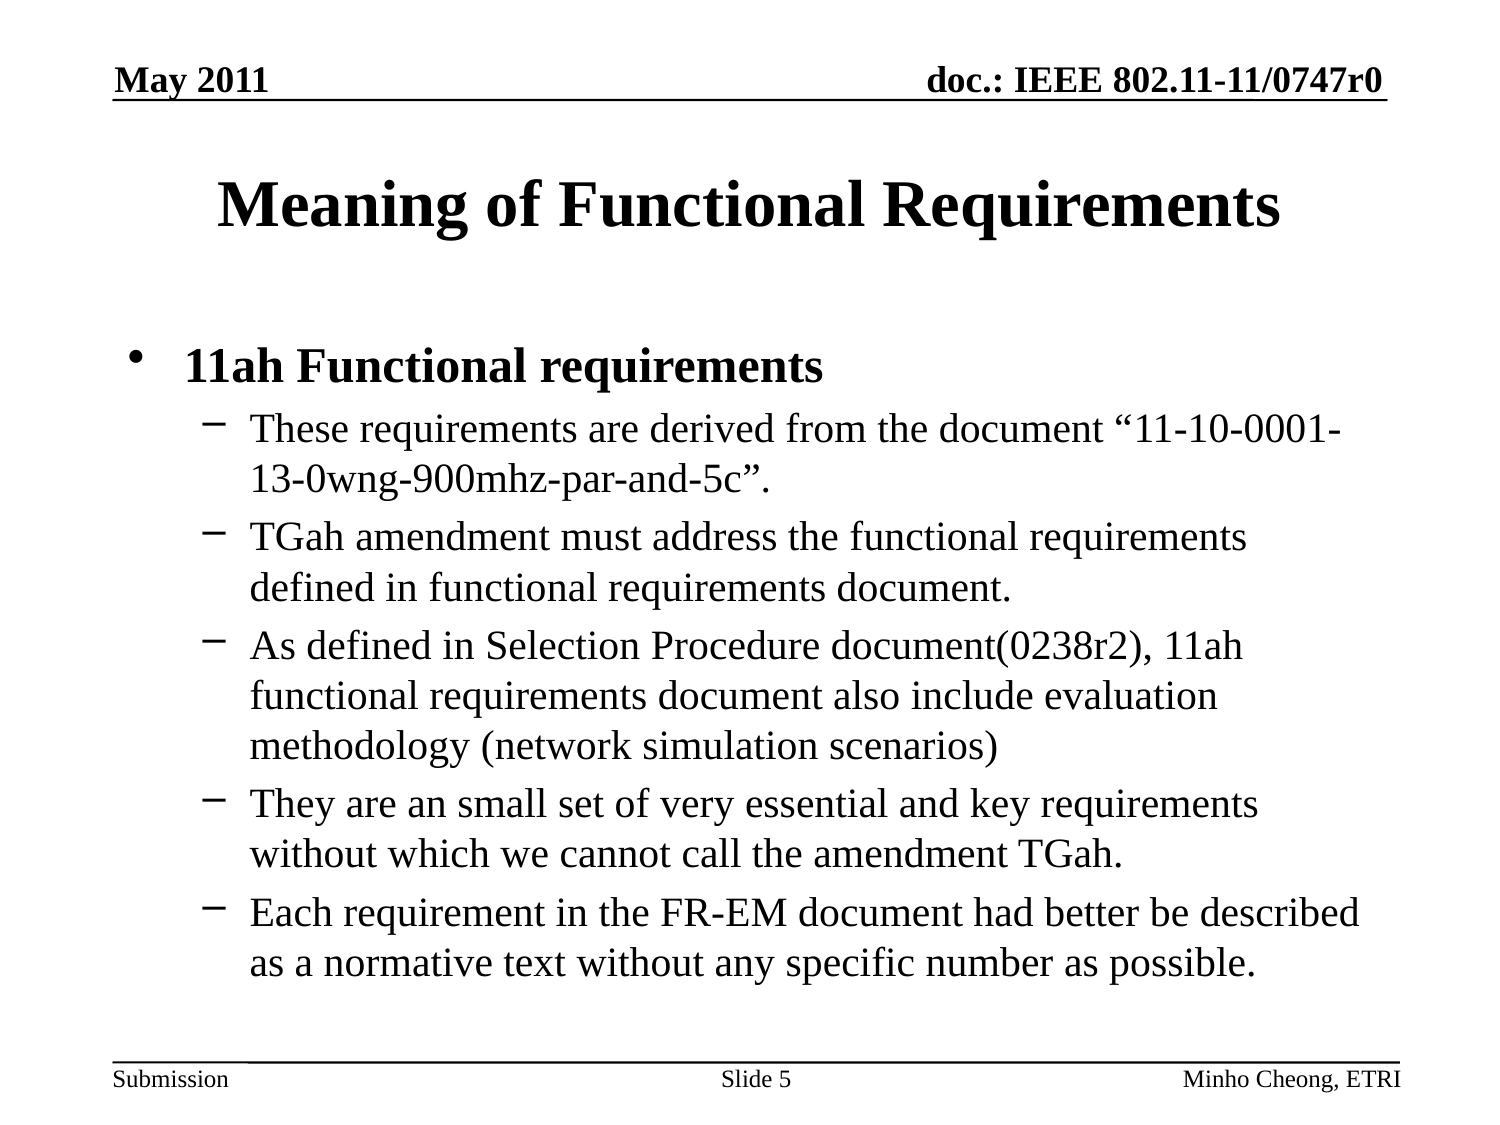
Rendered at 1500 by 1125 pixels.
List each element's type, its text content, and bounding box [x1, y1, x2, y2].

title Meaning of Functional Requirements [112, 112, 1388, 288]
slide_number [114, 54, 272, 101]
slide_number Slide 5 [712, 1061, 800, 1093]
list 11ah Functional requirements These requirements are derived from the document “11-10-0001-13-0wng-900mhz-par-and-5c”. TGah amendment must address the functional requirements defined in functional requirements document. As defined in Selection Procedure document(0238r2), 11ah functional requirements document also include evaluation methodology (network simulation scenarios) They are an small set of very essential and key requirements without which we cannot call the amendment TGah. Each requirement in the FR-EM document had better be described as a normative text without any specific number as possible. [112, 324, 1388, 1001]
footer Minho Cheong, ETRI [1180, 1061, 1402, 1093]
